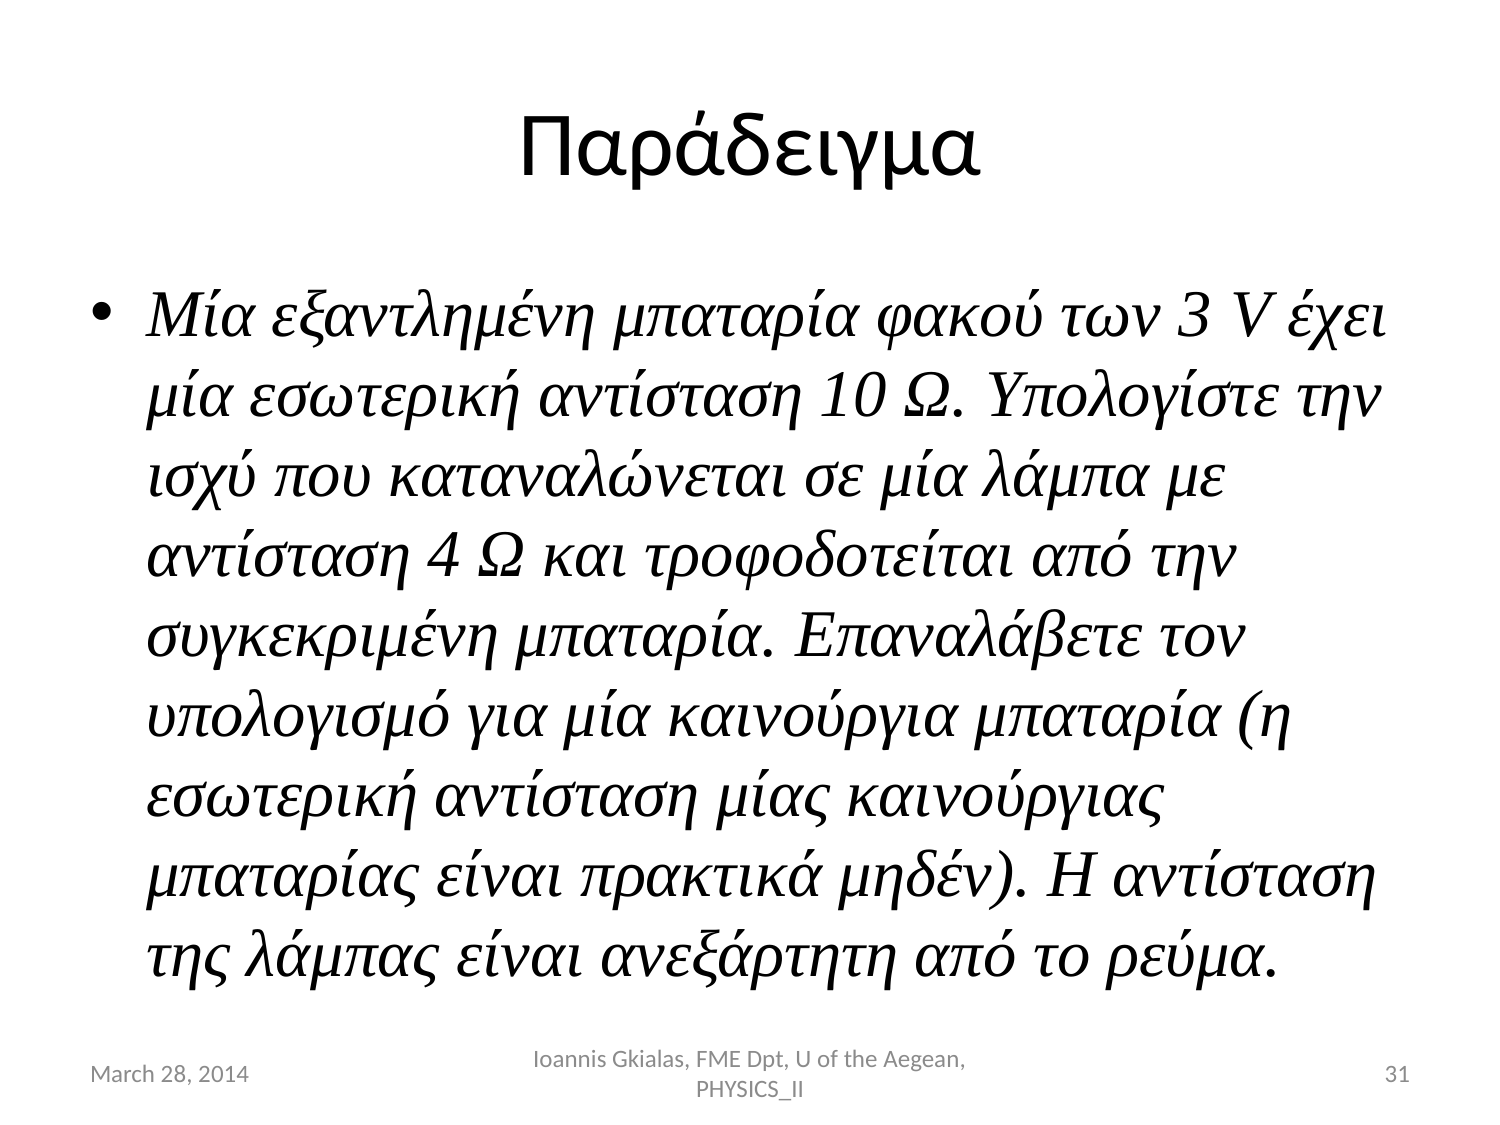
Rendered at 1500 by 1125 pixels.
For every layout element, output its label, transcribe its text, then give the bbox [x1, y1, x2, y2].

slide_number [75, 1042, 425, 1103]
footer Ioannis Gkialas, FME Dpt, U of the Aegean, PHYSICS_II [512, 1042, 988, 1103]
slide_number 31 [1074, 1042, 1425, 1103]
title Παράδειγμα [75, 45, 1425, 233]
list Μία εξαντλημένη μπαταρία φακού των 3 V έχει μία εσωτερική αντίσταση 10 Ω. Υπολογίστε την ισχύ που καταναλώνεται σε μία λάμπα με αντίσταση 4 Ω και τροφοδοτείται από την συγκεκριμένη μπαταρία. Επαναλάβετε τον υπολογισμό για μία καινούργια μπαταρία (η εσωτερική αντίσταση μίας καινούργιας μπαταρίας είναι πρακτικά μηδέν). Η αντίσταση της λάμπας είναι ανεξάρτητη από το ρεύμα. [75, 262, 1425, 1005]
